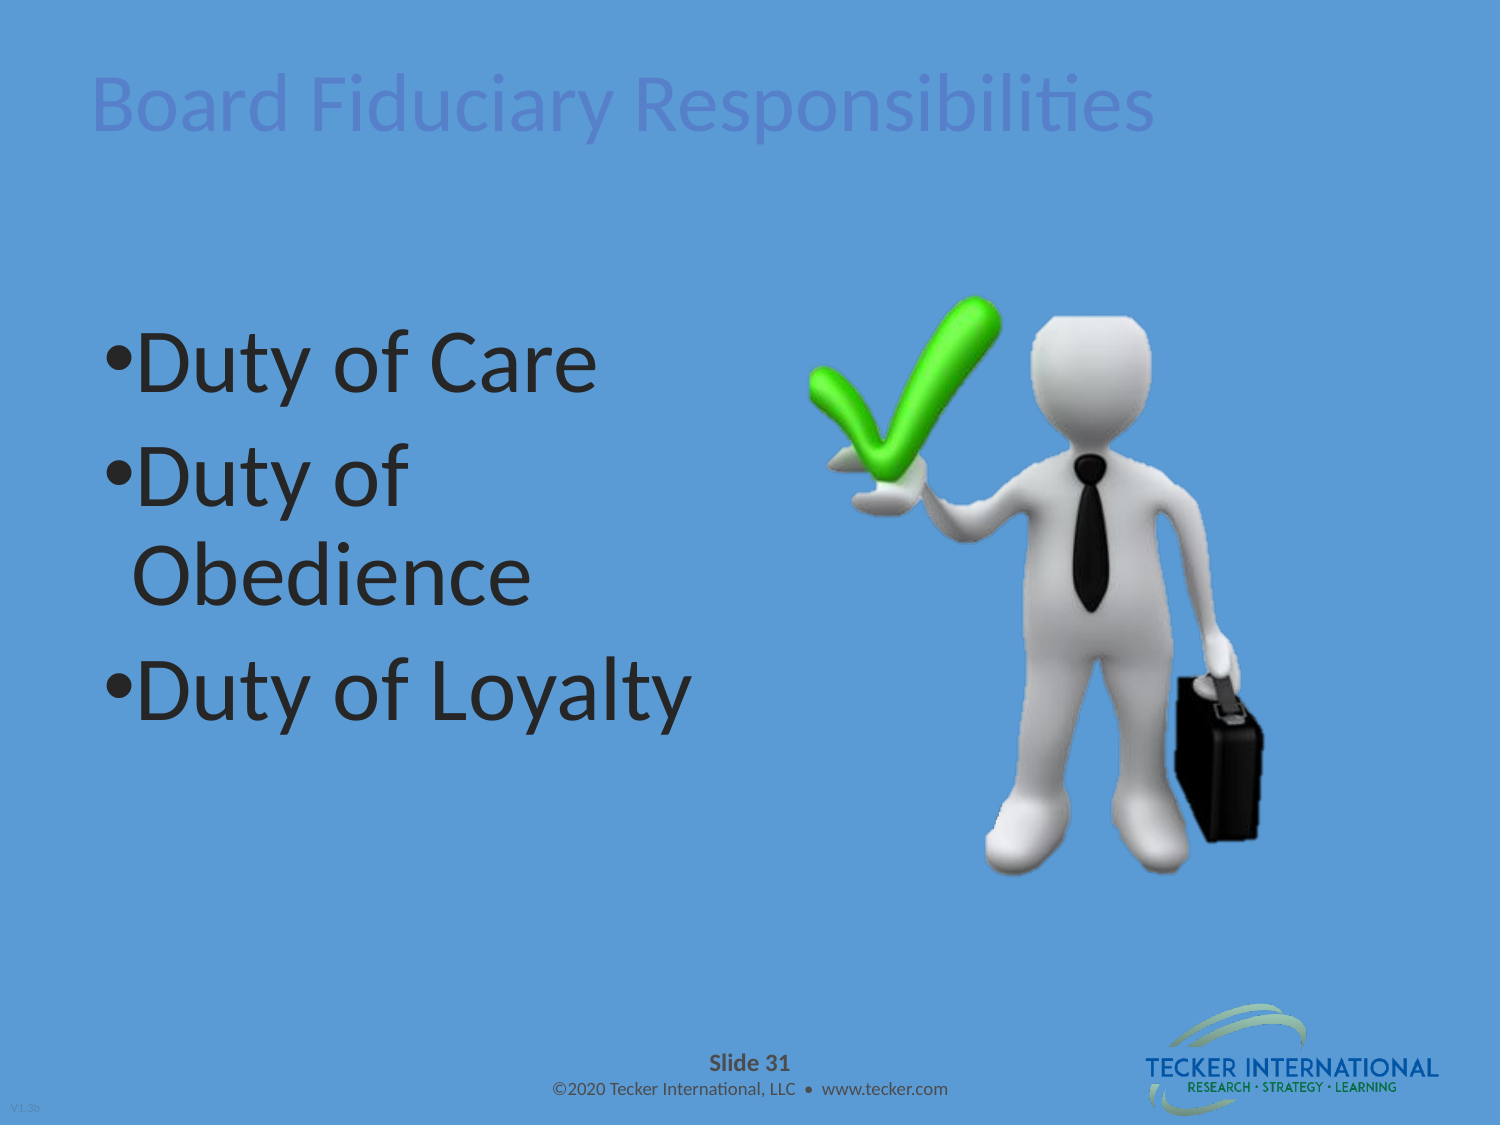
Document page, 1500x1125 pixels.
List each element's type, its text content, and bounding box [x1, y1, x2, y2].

title Board Fiduciary Responsibilities [75, 10, 1425, 198]
picture [1130, 994, 1454, 1125]
list Duty of Care Duty of Obedience Duty of Loyalty [88, 305, 817, 988]
picture [746, 251, 1412, 918]
